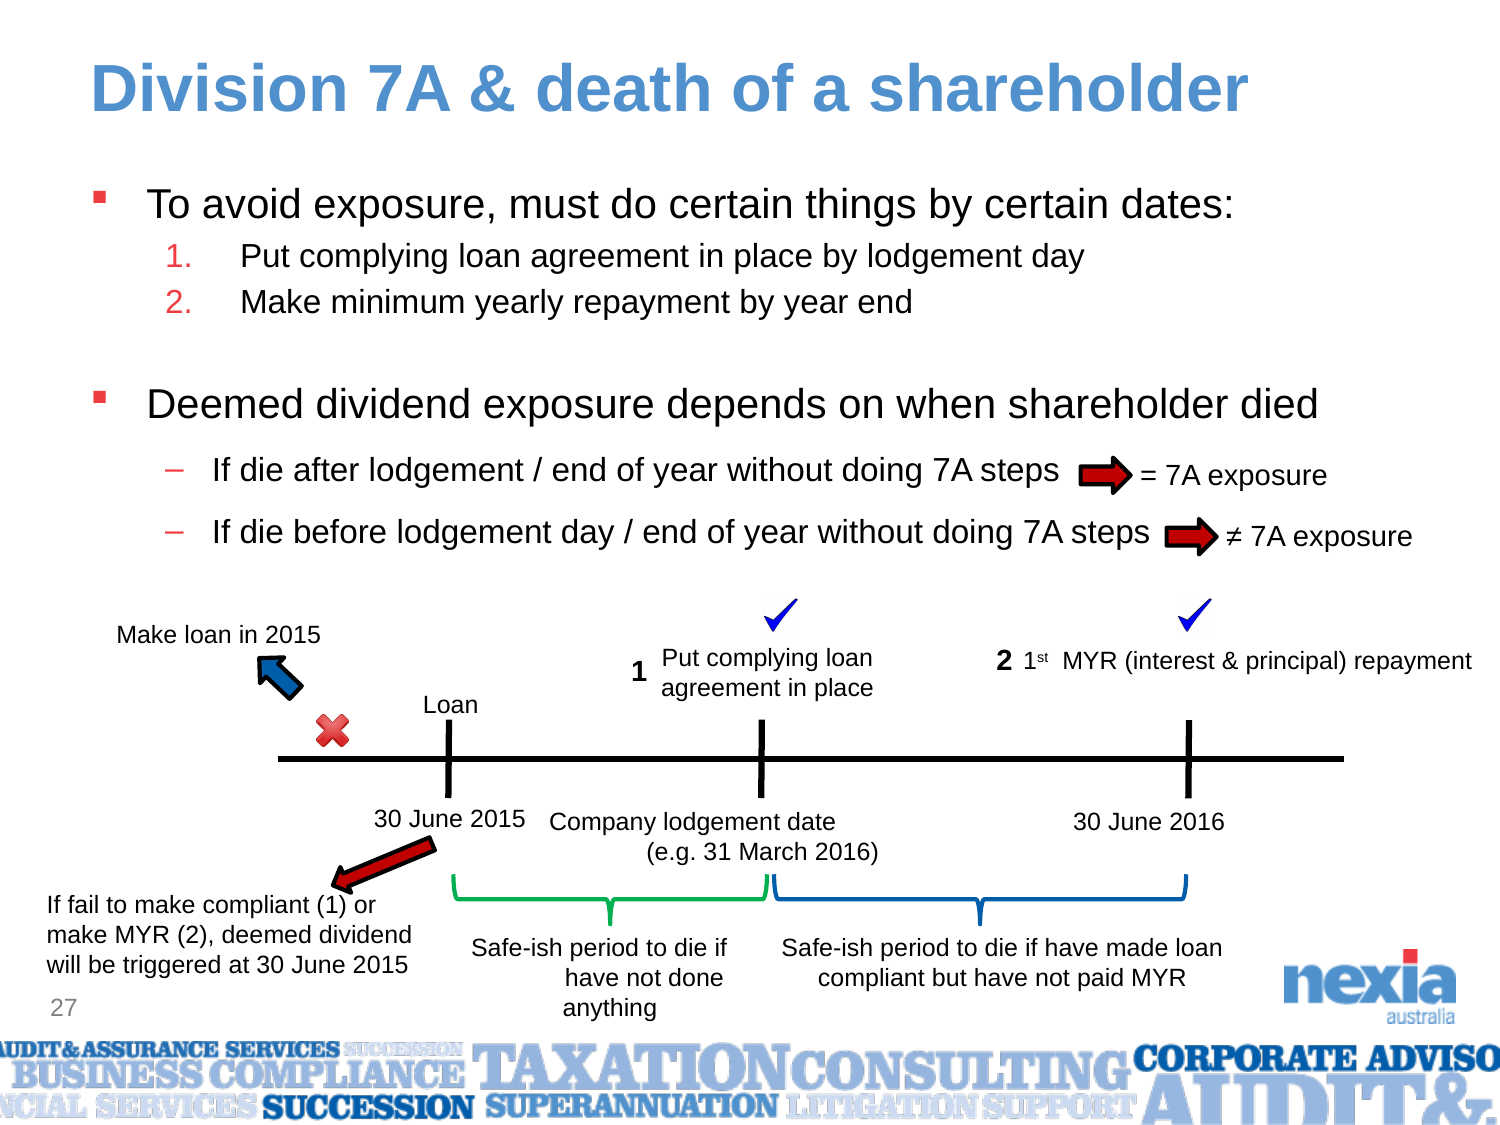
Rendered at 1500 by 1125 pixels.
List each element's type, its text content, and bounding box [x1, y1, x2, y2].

text_box Put complying loan agreement in place [597, 633, 938, 709]
picture [1284, 949, 1456, 1024]
text_box 30 June 2016 [1058, 798, 1318, 844]
picture [1176, 597, 1213, 633]
text_box Safe-ish period to die if have made loan compliant but have not paid MYR [757, 924, 1249, 999]
list To avoid exposure, must do certain things by certain dates: Put complying loan agreement in place by lodgement day Make minimum yearly repayment by year end [75, 169, 1425, 369]
text_box 30 June 2015 [320, 794, 580, 840]
picture [316, 713, 349, 747]
picture [0, 1041, 1500, 1125]
text_box [332, 837, 435, 893]
text_box Loan [321, 681, 581, 727]
text_box [259, 657, 302, 699]
title Division 7A & death of a shareholder [75, 0, 1425, 169]
text_box ≠ 7A exposure [1211, 510, 1500, 560]
text_box = 7A exposure [1125, 448, 1481, 499]
text_box [1166, 518, 1211, 555]
text_box Deemed dividend exposure depends on when shareholder died If die after lodgement / end of year without doing 7A steps If die before lodgement day / end of year without doing 7A steps [74, 369, 1425, 650]
text_box 1 [616, 644, 657, 695]
text_box Safe-ish period to die if have not done anything [453, 924, 767, 1029]
text_box If fail to make compliant (1) or make MYR (2), deemed dividend will be triggered at 30 June 2015 [31, 881, 438, 986]
picture [762, 597, 799, 633]
text_box [773, 874, 1187, 924]
text_box [452, 874, 768, 924]
text_box Company lodgement date (e.g. 31 March 2016) [531, 798, 994, 873]
text_box 1st MYR (interest & principal) repayment [992, 637, 1500, 743]
text_box Make loan in 2015 [101, 611, 375, 657]
text_box [1080, 457, 1125, 494]
text_box 2 [981, 633, 1022, 684]
